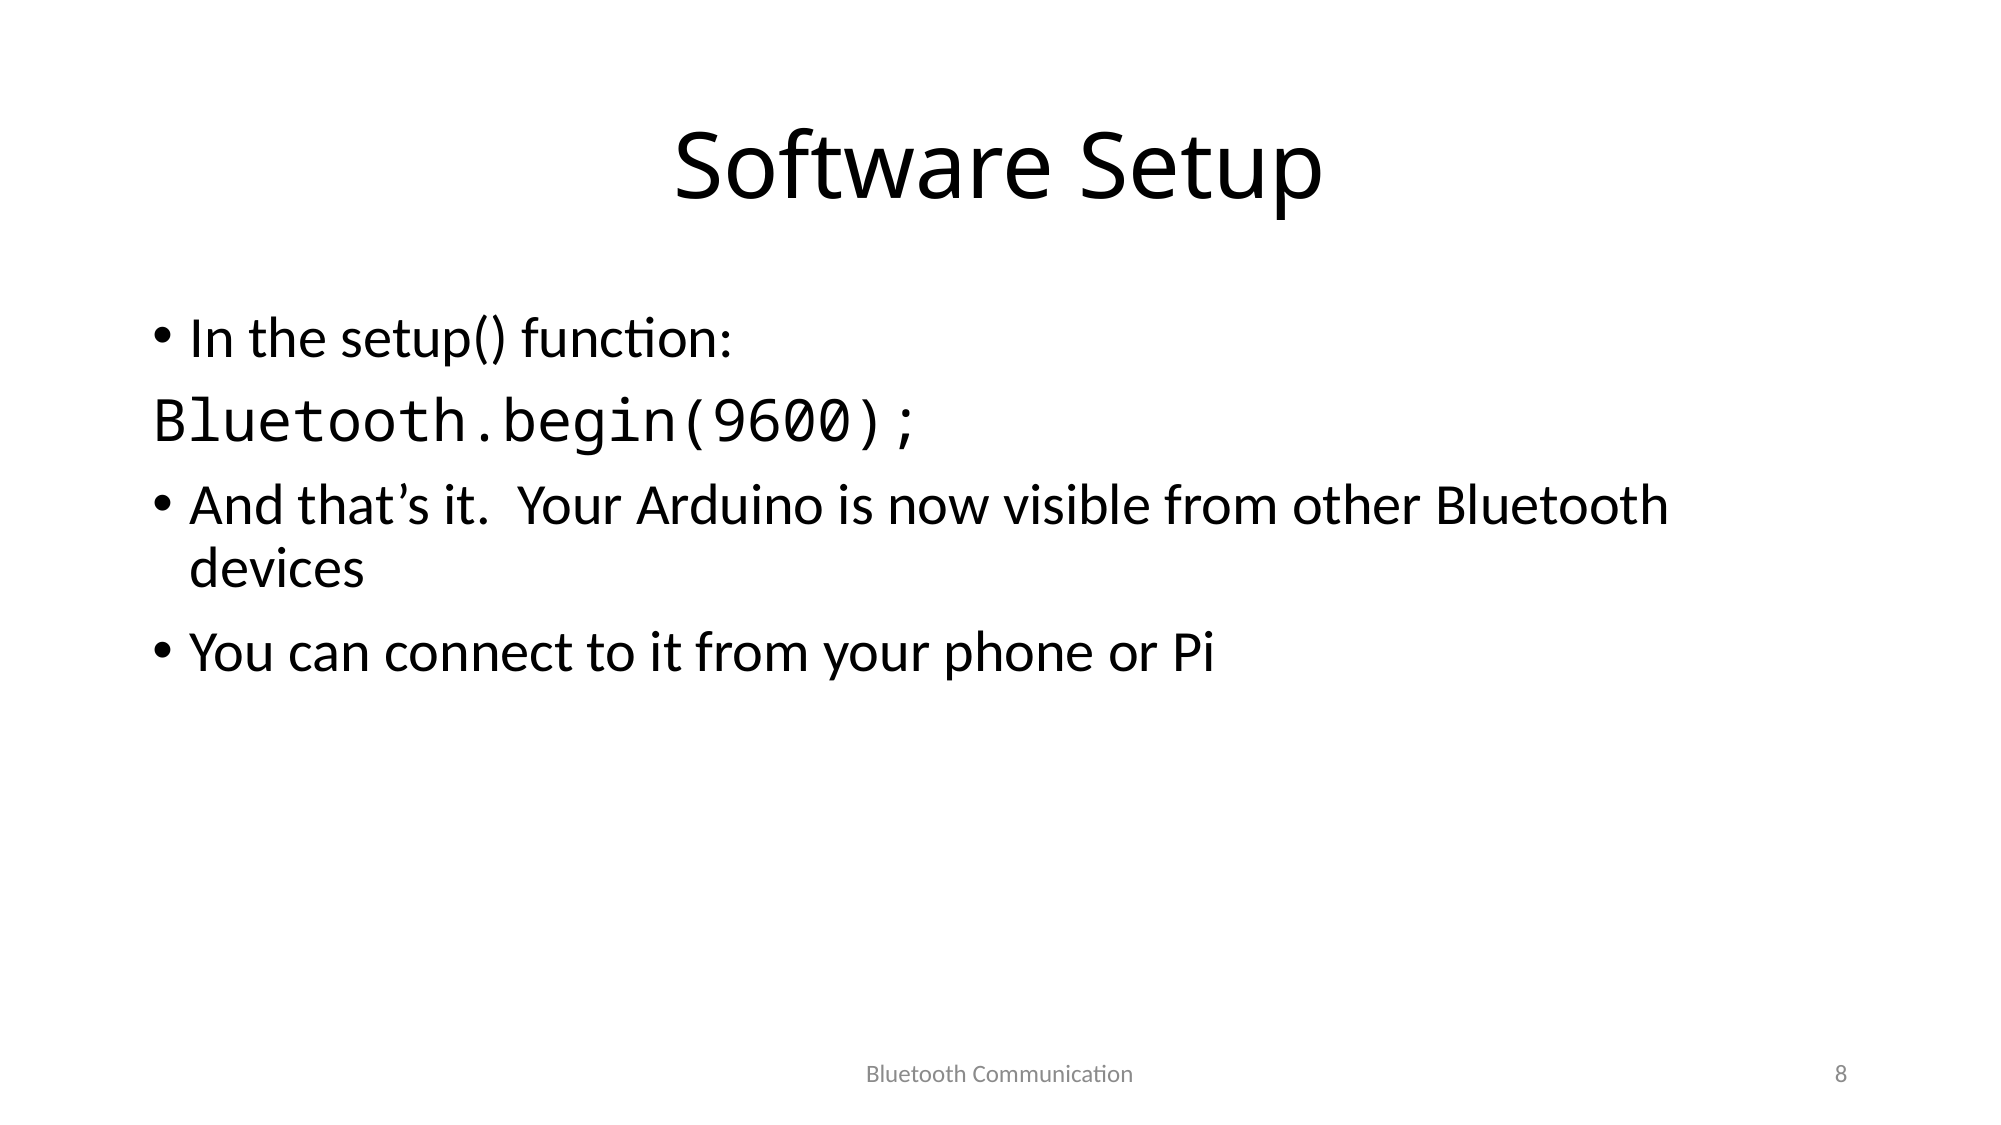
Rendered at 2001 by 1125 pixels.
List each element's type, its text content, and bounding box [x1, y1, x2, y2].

footer Bluetooth Communication [662, 1042, 1338, 1103]
list In the setup() function: Bluetooth.begin(9600); And that’s it. Your Arduino is now visible from other Bluetooth devices You can connect to it from your phone or Pi [137, 299, 1863, 1014]
slide_number 8 [1412, 1042, 1863, 1103]
title Software Setup [137, 59, 1863, 278]
